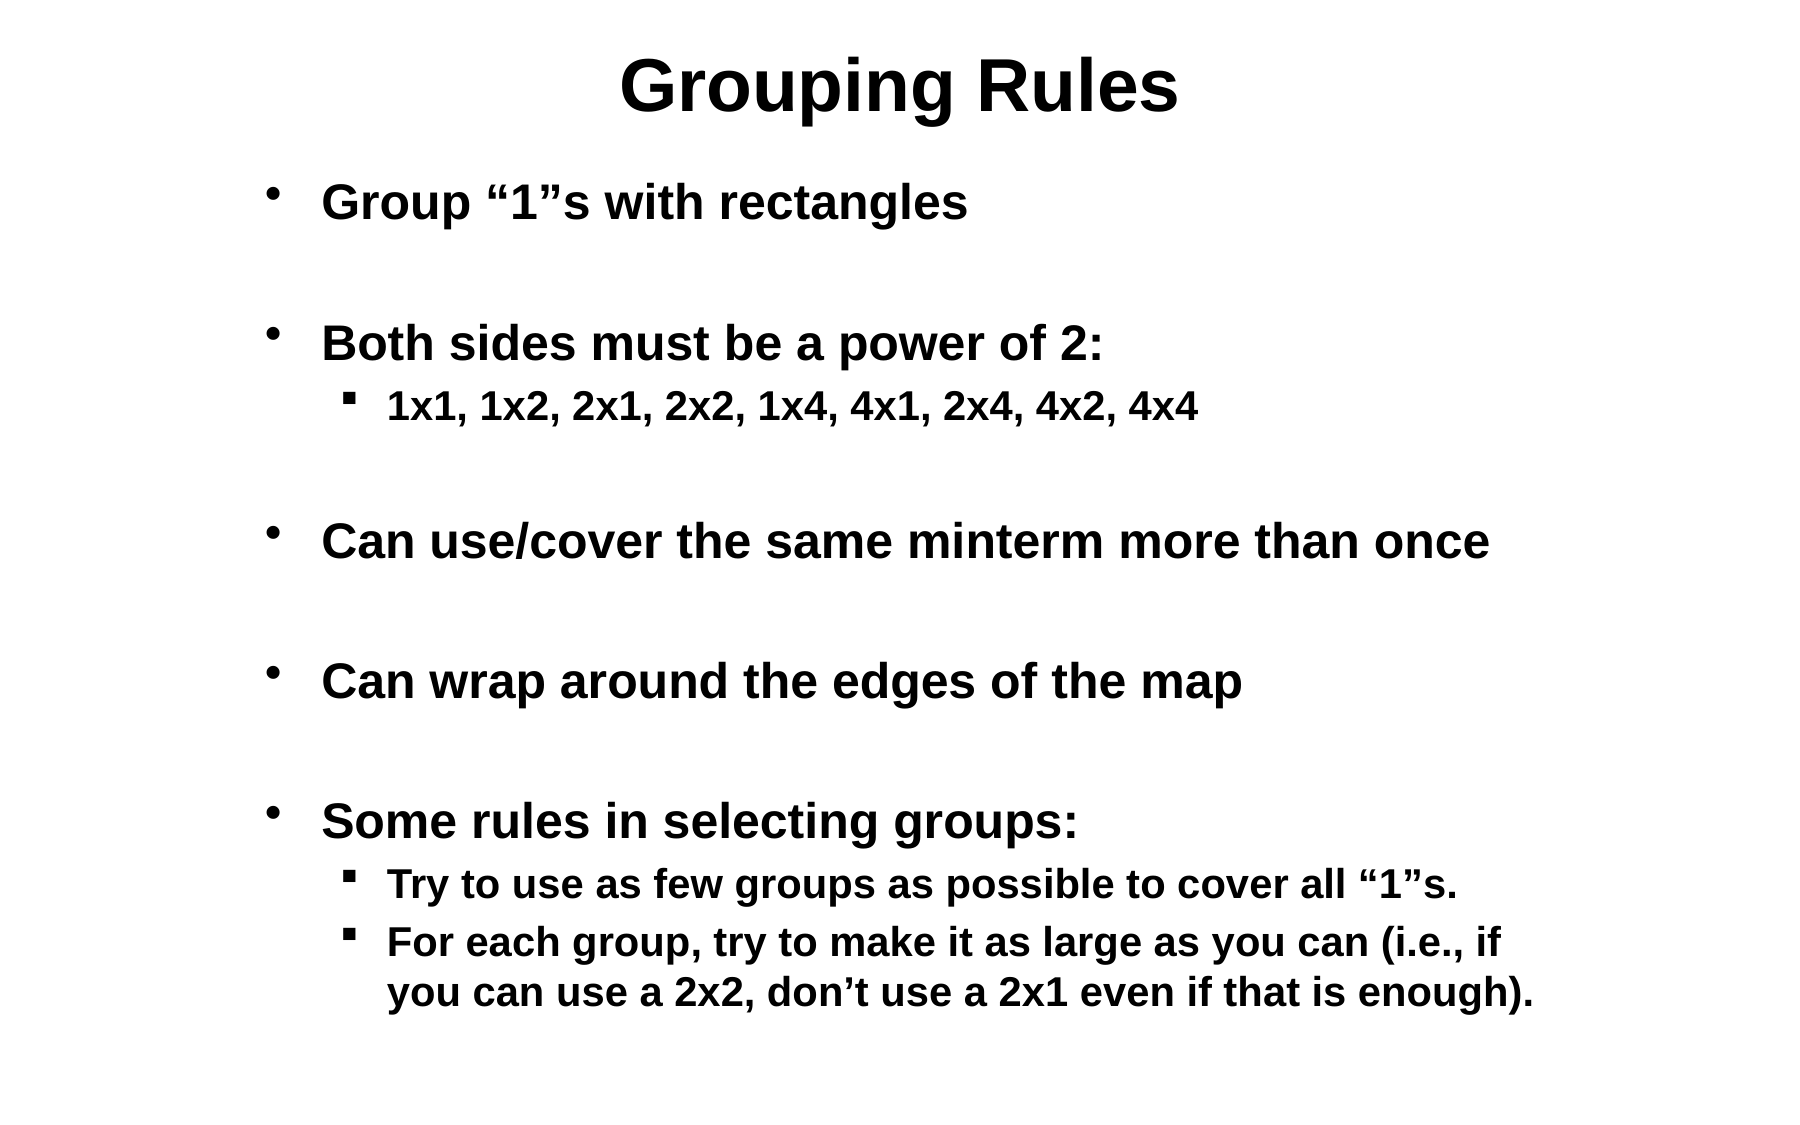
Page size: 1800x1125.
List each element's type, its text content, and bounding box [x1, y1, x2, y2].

list Group “1”s with rectangles Both sides must be a power of 2: 1x1, 1x2, 2x1, 2x2, 1x4, 4x1, 2x4, 4x2, 4x4 Can use/cover the same minterm more than once Can wrap around the edges of the map Some rules in selecting groups: Try to use as few groups as possible to cover all “1”s. For each group, try to make it as large as you can (i.e., if you can use a 2x2, don’t use a 2x1 even if that is enough). [249, 162, 1550, 1063]
title Grouping Rules [150, 24, 1651, 138]
